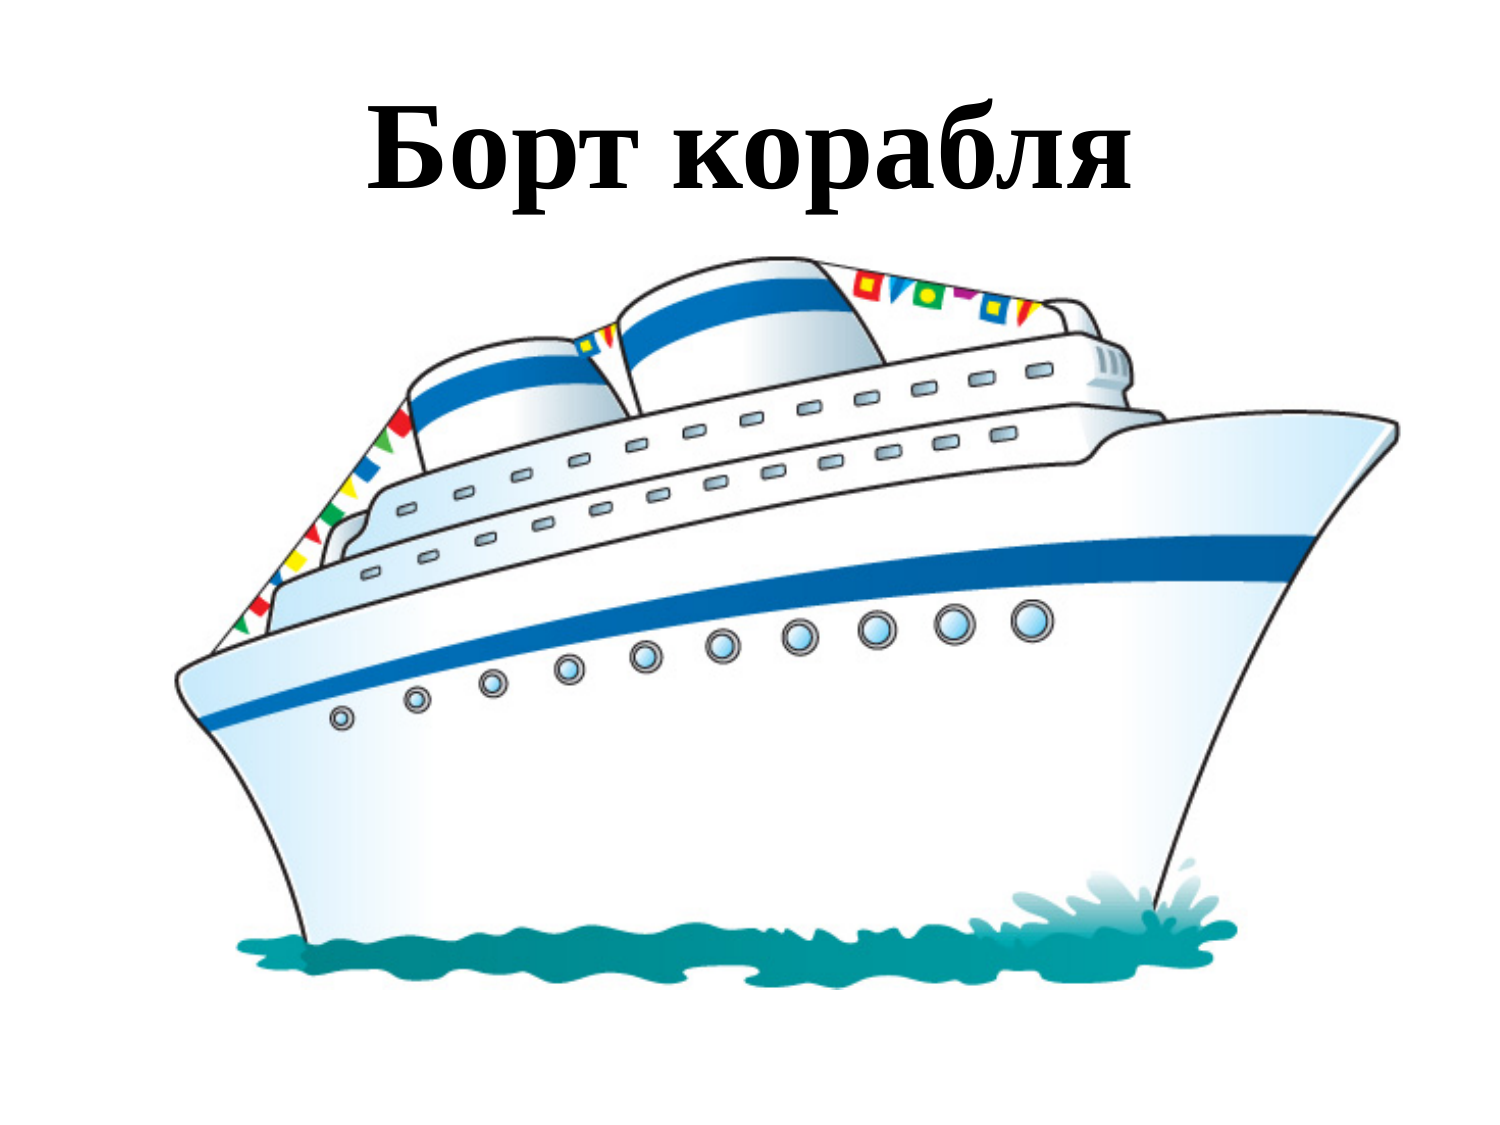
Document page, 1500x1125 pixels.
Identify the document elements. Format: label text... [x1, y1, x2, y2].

title Борт корабля [75, 45, 1425, 233]
picture [170, 255, 1404, 990]
